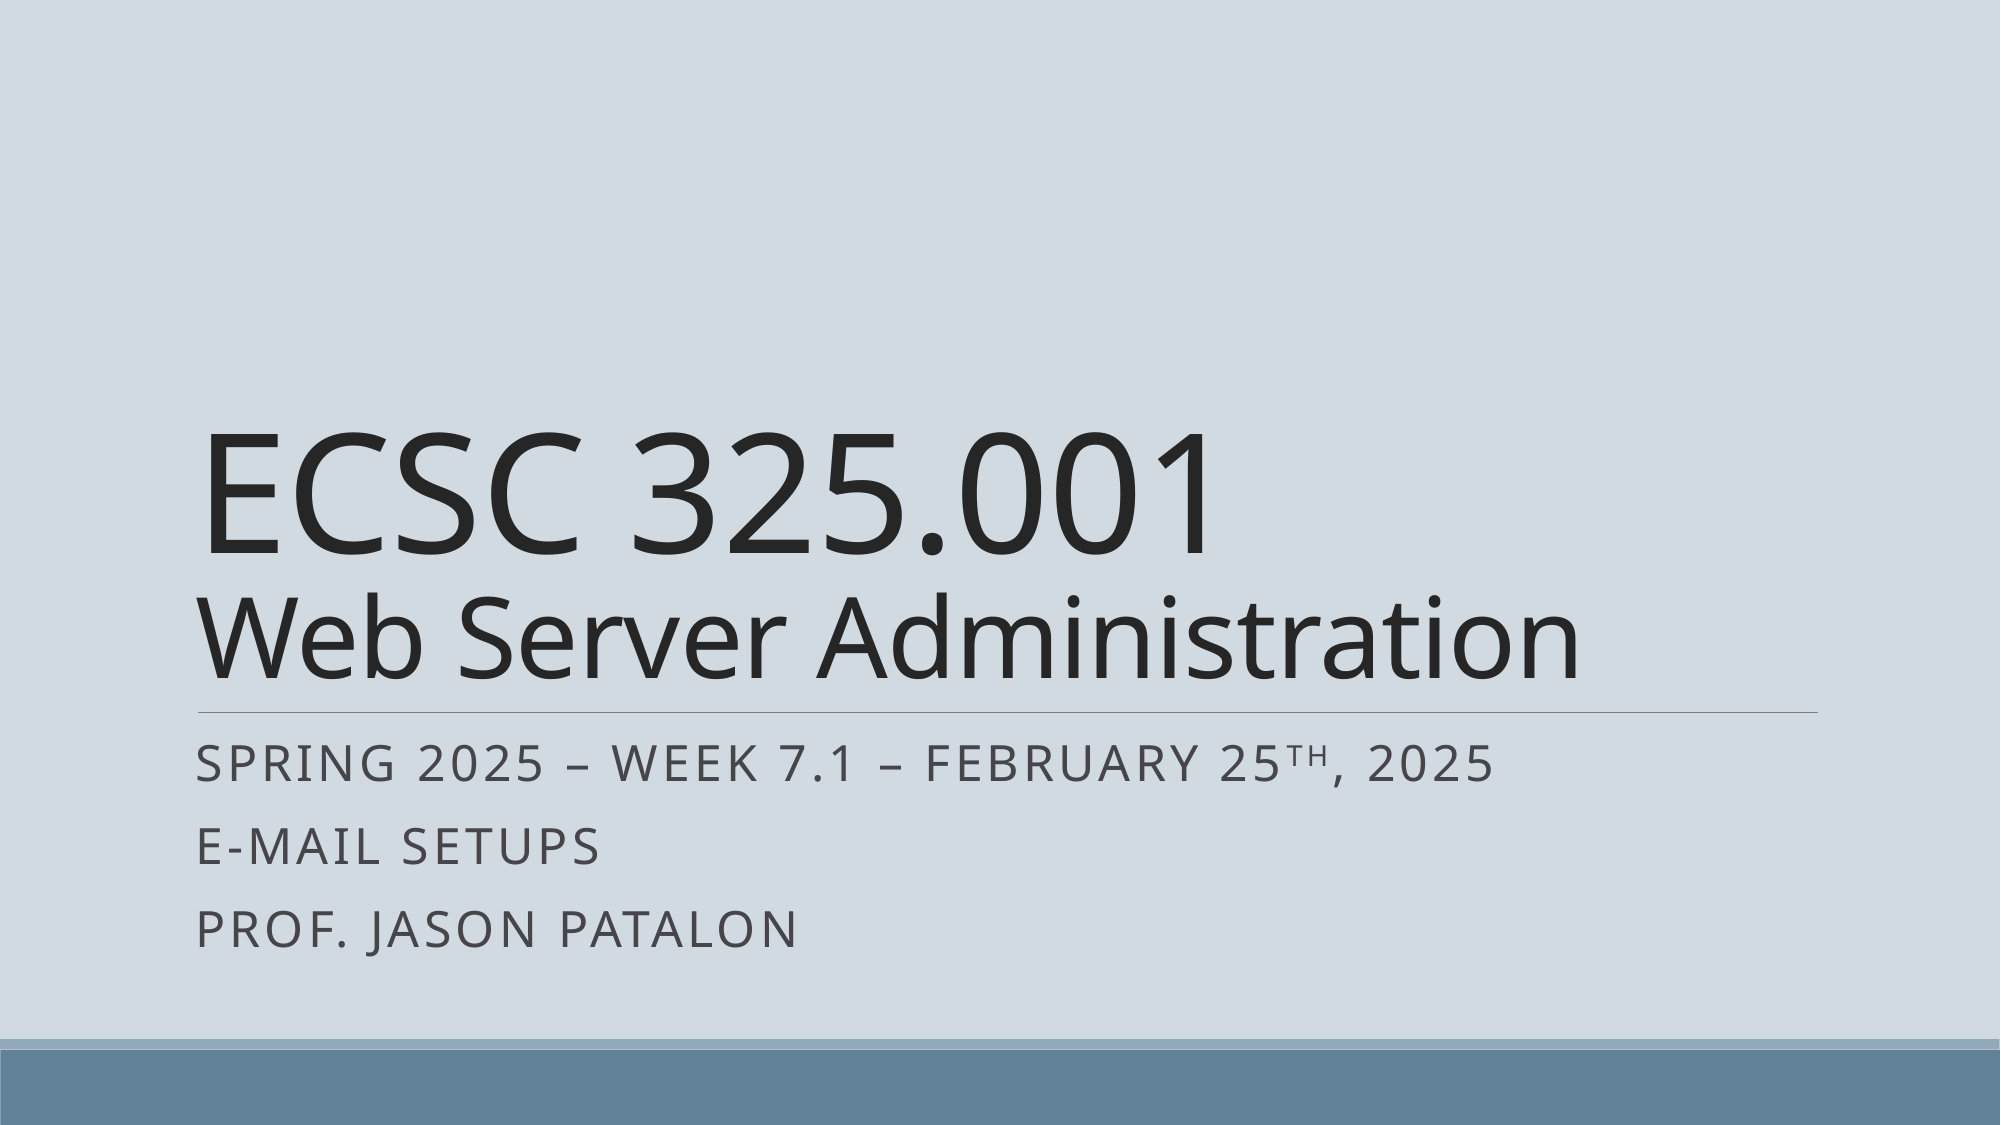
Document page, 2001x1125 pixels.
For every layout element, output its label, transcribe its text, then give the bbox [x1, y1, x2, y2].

title ECSC 325.001 Web Server Administration [180, 124, 1830, 710]
subtitle Spring 2025 – Week 7.1 – February 25th, 2025 E-Mail Setups Prof. Jason Patalon [180, 730, 1831, 1005]
